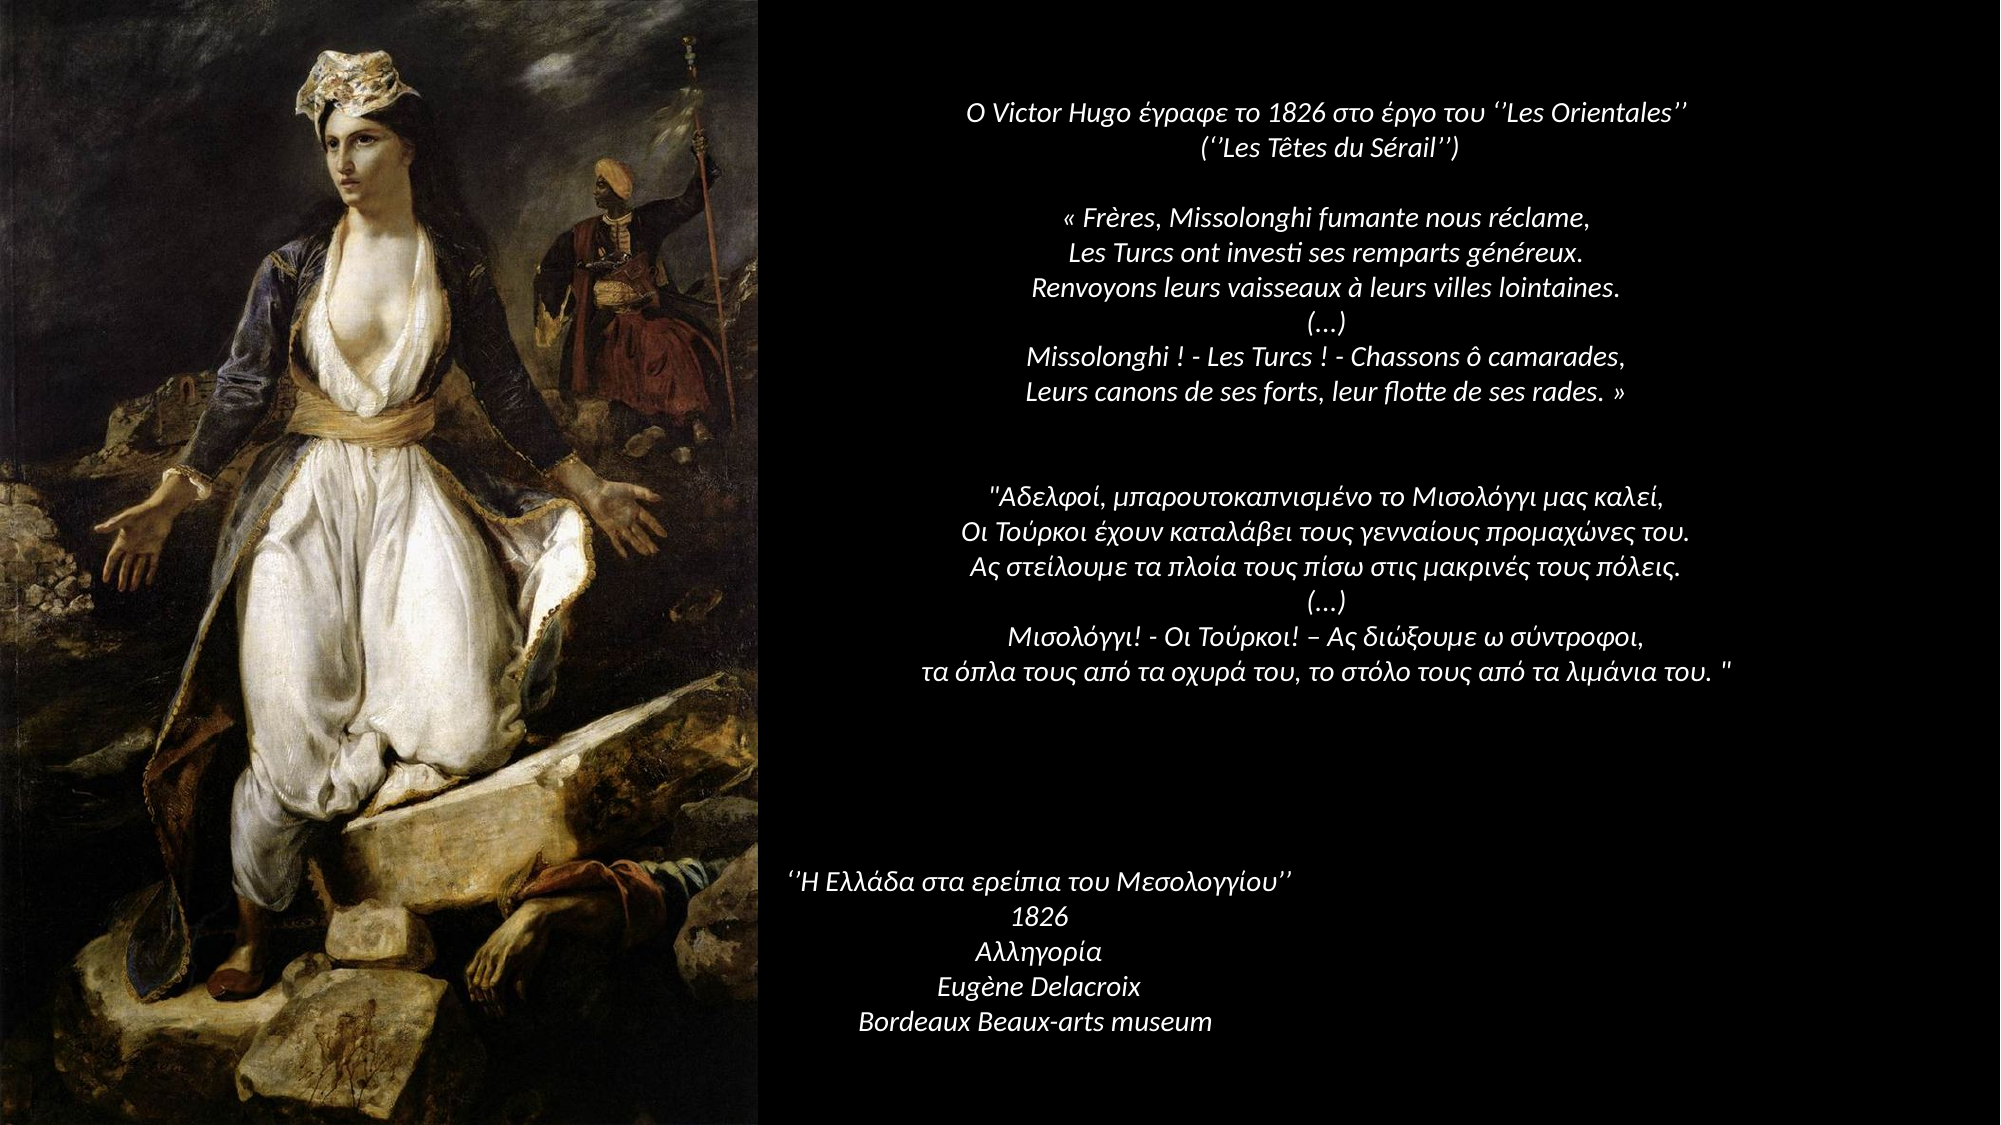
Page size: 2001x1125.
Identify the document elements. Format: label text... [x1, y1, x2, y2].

text_box ‘’Η Ελλάδα στα ερείπια του Μεσολογγίου’’ 1826 Αλληγορία Eugène Delacroix Bordeaux Beaux-arts museum [771, 855, 1307, 1090]
picture [0, 0, 758, 1125]
text_box Ο Victor Hugo έγραφε το 1826 στο έργο του ‘’Les Orientales’’ (‘’Les Têtes du Sérail’’) « Frères, Missolonghi fumante nous réclame, Les Turcs ont investi ses remparts généreux. Renvoyons leurs vaisseaux à leurs villes lointaines. (...) Missolonghi ! - Les Turcs ! - Chassons ô camarades, Leurs canons de ses forts, leur flotte de ses rades. » "Αδελφοί, μπαρουτοκαπνισμένο το Μισολόγγι μας καλεί, Οι Τούρκοι έχουν καταλάβει τους γενναίους προμαχώνες του. Ας στείλουμε τα πλοία τους πίσω στις μακρινές τους πόλεις. (...) Μισολόγγι! - Οι Τούρκοι! – Ας διώξουμε ω σύντροφοι, τα όπλα τους από τα οχυρά του, το στόλο τους από τα λιμάνια του. " [826, 85, 1827, 695]
